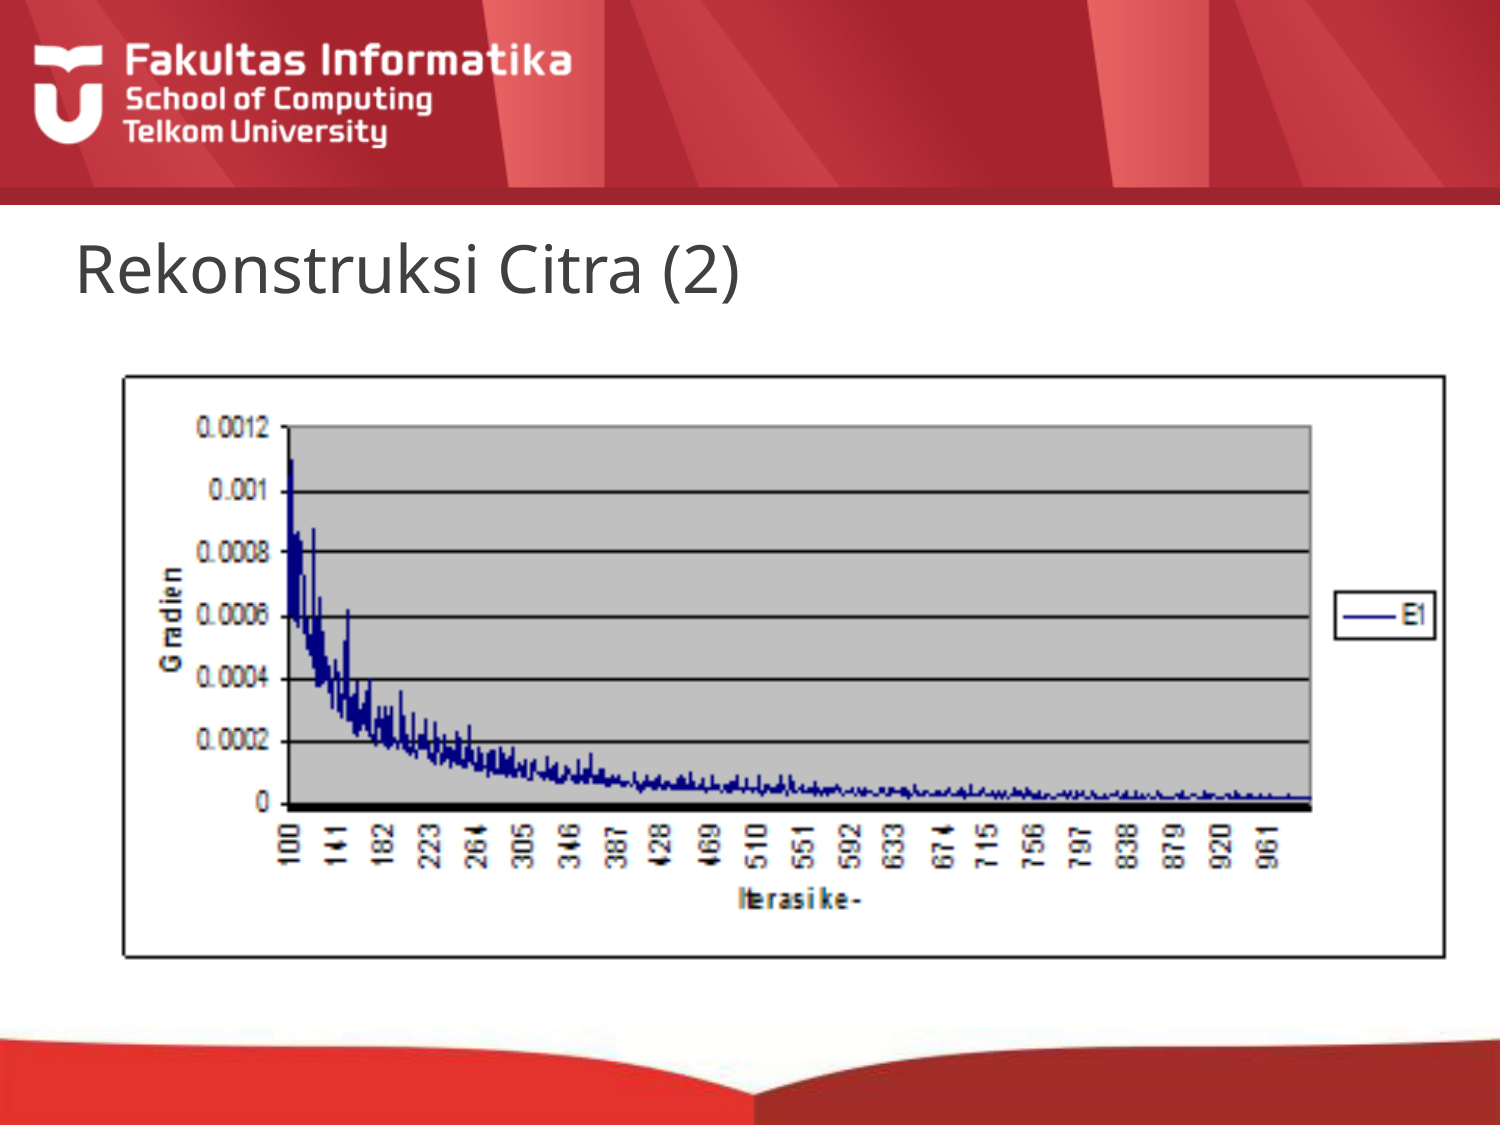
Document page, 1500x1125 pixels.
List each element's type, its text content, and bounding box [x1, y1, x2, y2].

picture [0, 0, 1500, 205]
picture [119, 373, 1451, 963]
picture [0, 1024, 1500, 1125]
title Rekonstruksi Citra (2) [59, 219, 1426, 325]
